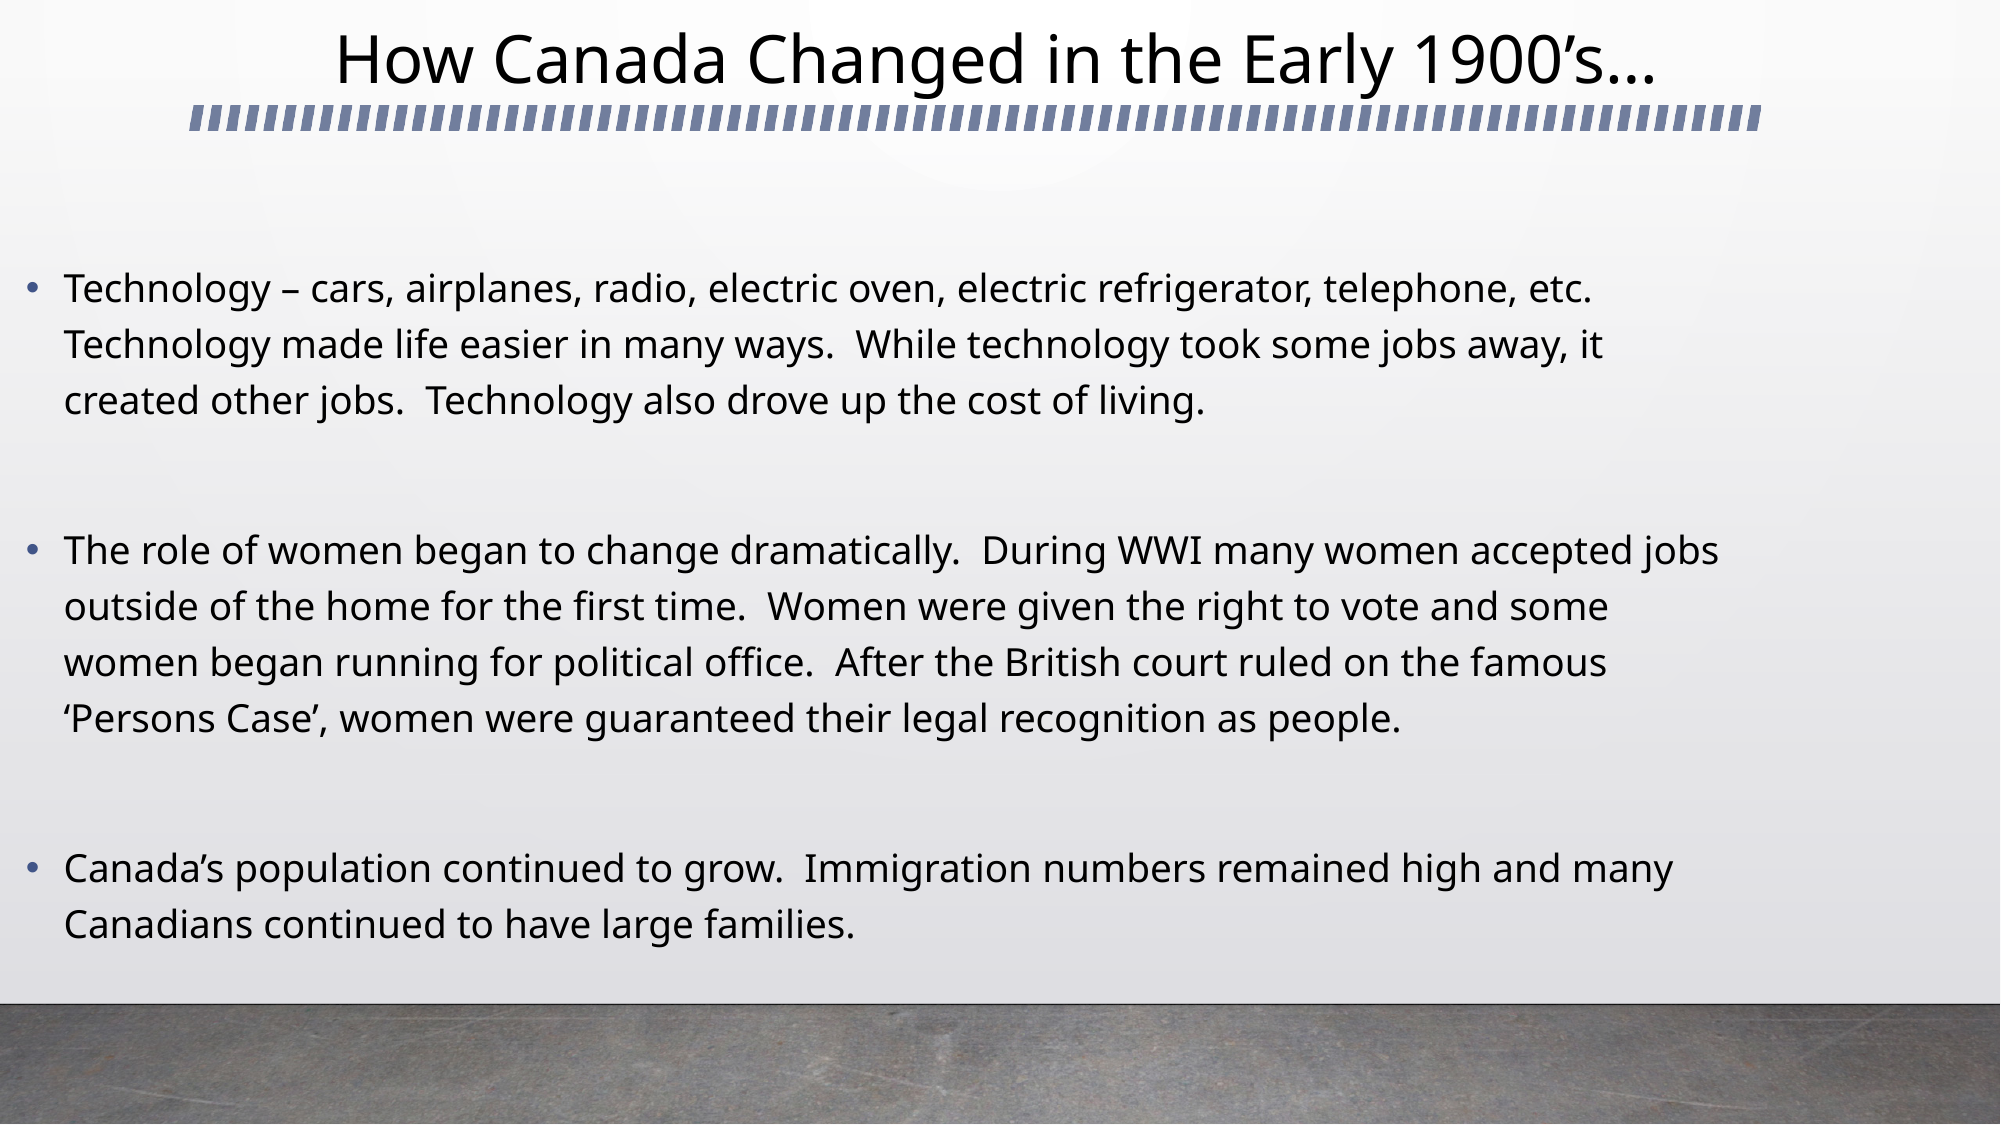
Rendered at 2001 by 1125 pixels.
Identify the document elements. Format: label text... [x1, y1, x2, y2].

list Technology – cars, airplanes, radio, electric oven, electric refrigerator, telephone, etc. Technology made life easier in many ways. While technology took some jobs away, it created other jobs. Technology also drove up the cost of living. The role of women began to change dramatically. During WWI many women accepted jobs outside of the home for the first time. Women were given the right to vote and some women began running for political office. After the British court ruled on the famous ‘Persons Case’, women were guaranteed their legal recognition as people. Canada’s population continued to grow. Immigration numbers remained high and many Canadians continued to have large families. [10, 247, 1736, 961]
title How Canada Changed in the Early 1900’s… [24, 18, 1970, 236]
picture [0, 1004, 2000, 1124]
